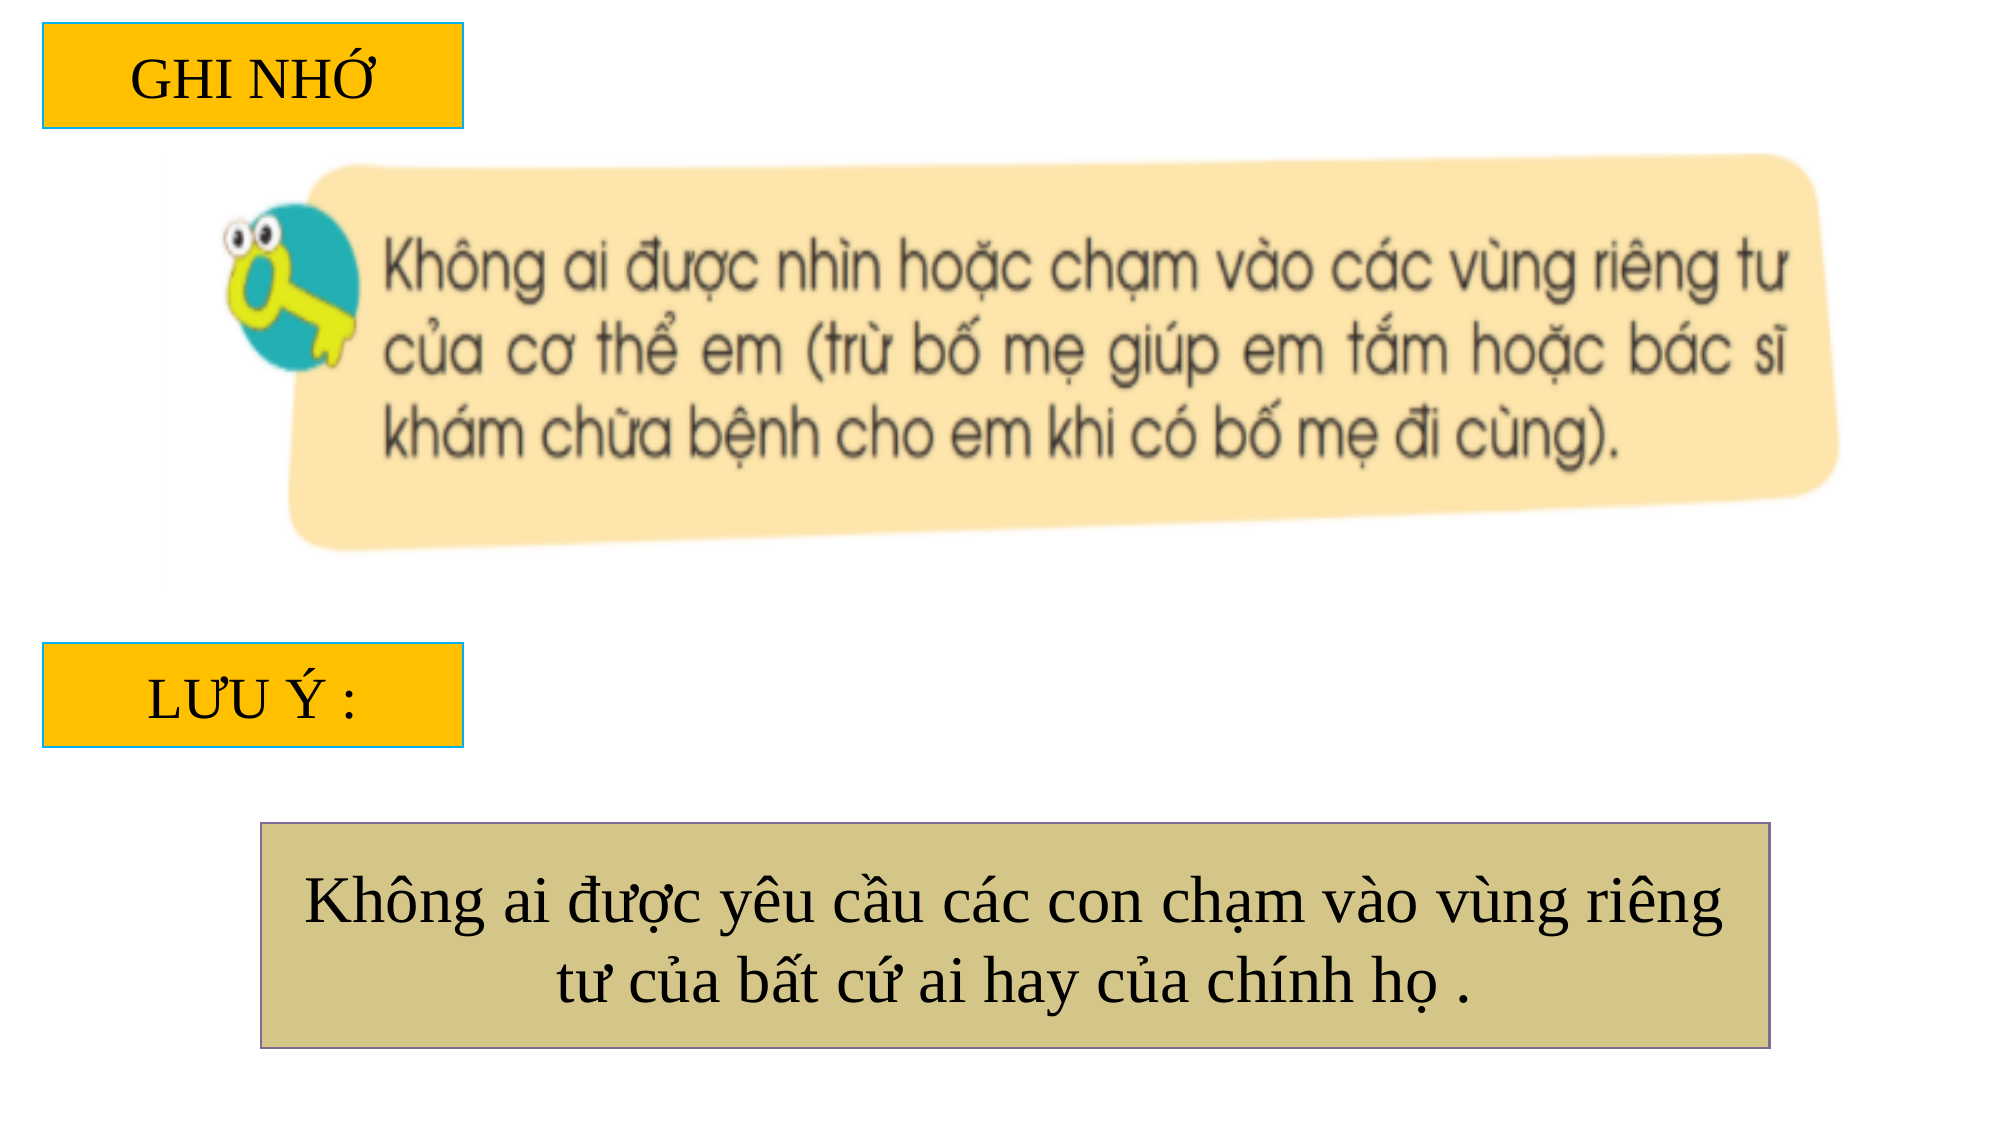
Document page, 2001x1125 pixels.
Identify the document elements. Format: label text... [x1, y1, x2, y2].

picture [159, 152, 1871, 586]
text_box GHI NHỚ [42, 22, 464, 129]
text_box LƯU Ý : [42, 642, 464, 748]
text_box Không ai được yêu cầu các con chạm vào vùng riêng tư của bất cứ ai hay của chính họ . [260, 822, 1771, 1049]
